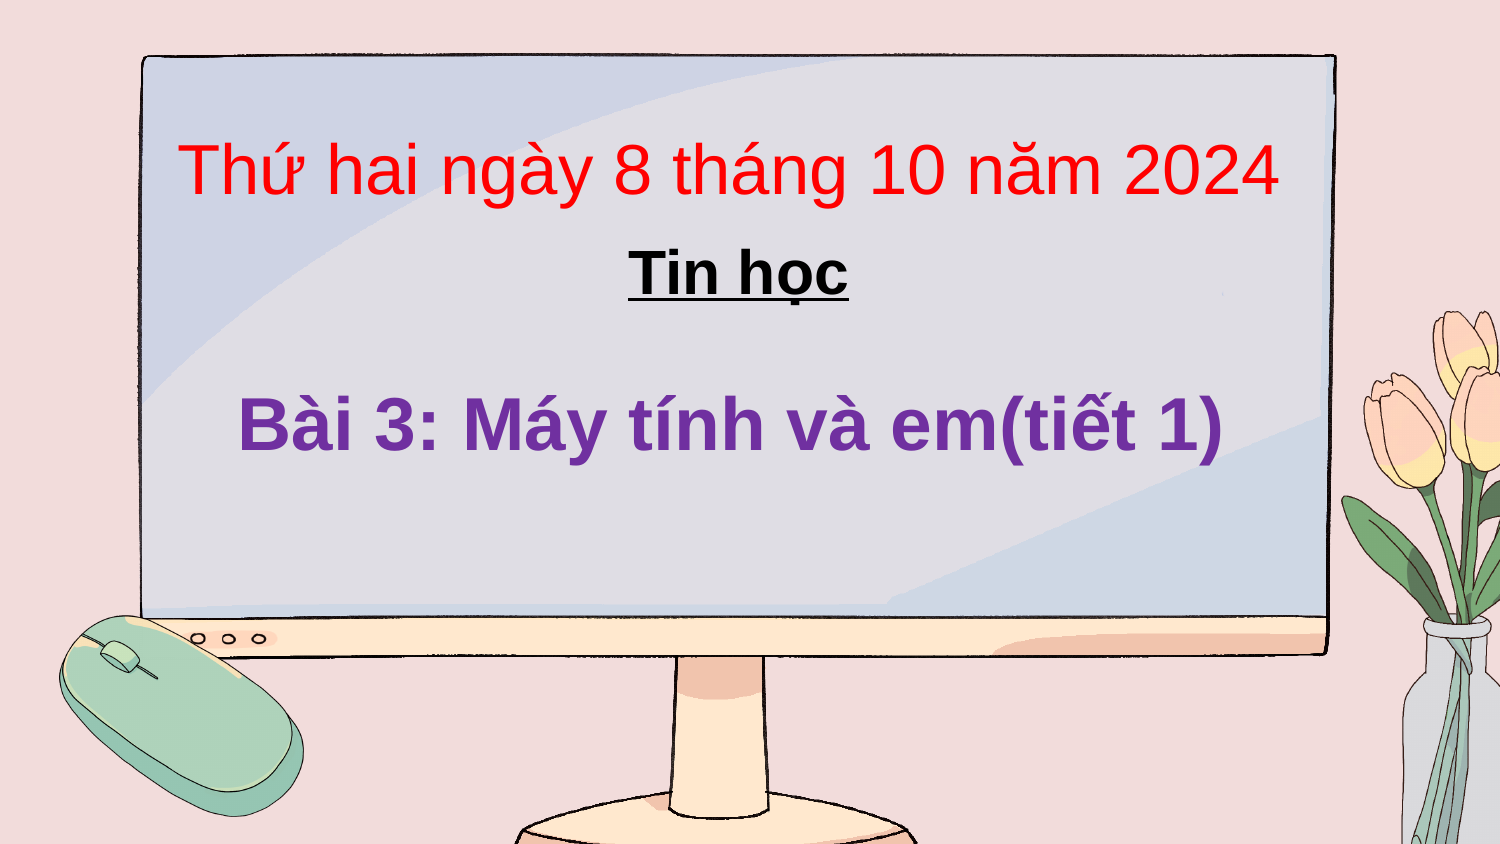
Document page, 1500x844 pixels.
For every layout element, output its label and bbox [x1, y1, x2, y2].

picture [59, 52, 1338, 844]
picture [1340, 308, 1500, 844]
